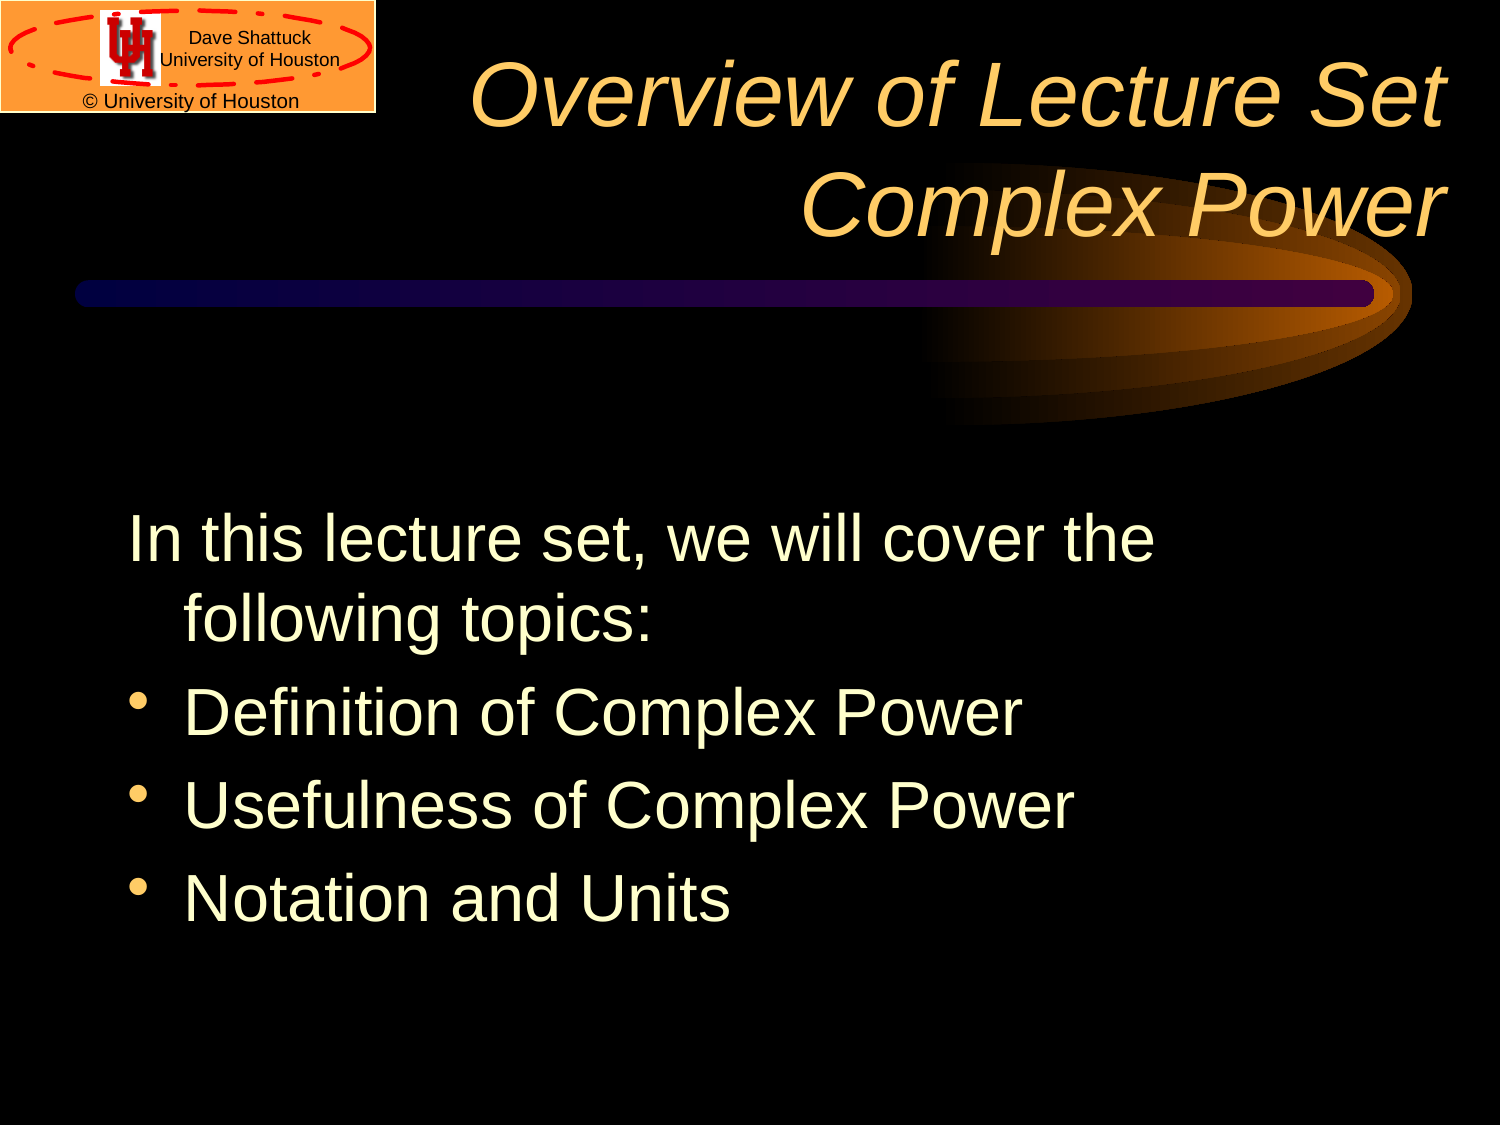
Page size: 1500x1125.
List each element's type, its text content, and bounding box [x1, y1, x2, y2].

list In this lecture set, we will cover the following topics: Definition of Complex Power Usefulness of Complex Power Notation and Units [112, 487, 1388, 1038]
title Overview of Lecture Set Complex Power [87, 0, 1463, 263]
